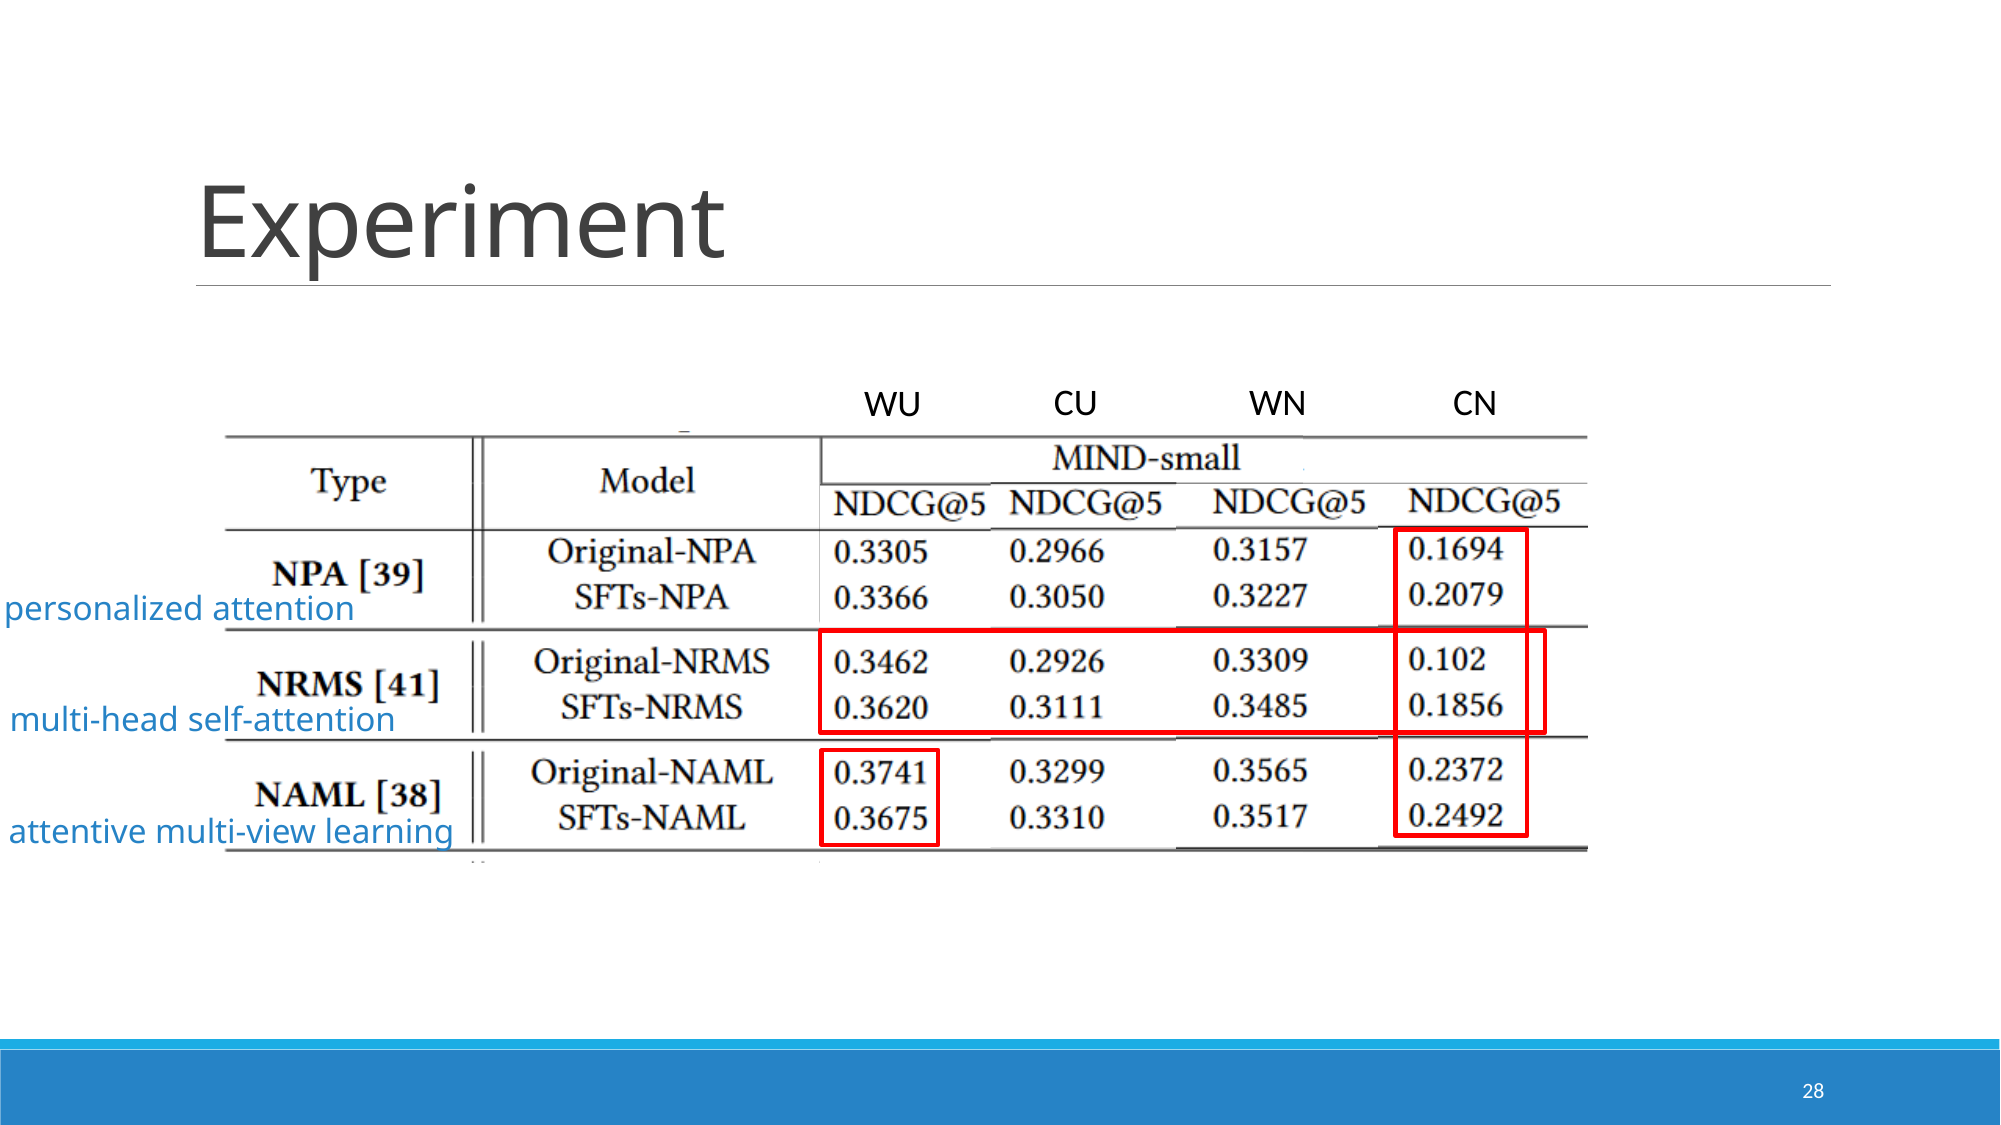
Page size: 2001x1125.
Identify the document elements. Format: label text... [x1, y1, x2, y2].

slide_number 28 [1624, 1059, 1840, 1120]
text_box attentive multi-view learning [0, 802, 219, 858]
text_box WN [1234, 370, 1324, 428]
title Experiment [180, 47, 1830, 285]
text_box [221, 431, 1588, 864]
text_box personalized attention [0, 579, 219, 635]
text_box CU [1039, 370, 1128, 428]
text_box WU [849, 371, 939, 428]
text_box multi-head self-attention [0, 690, 219, 746]
list [180, 302, 1920, 1026]
text_box CN [1438, 370, 1528, 428]
